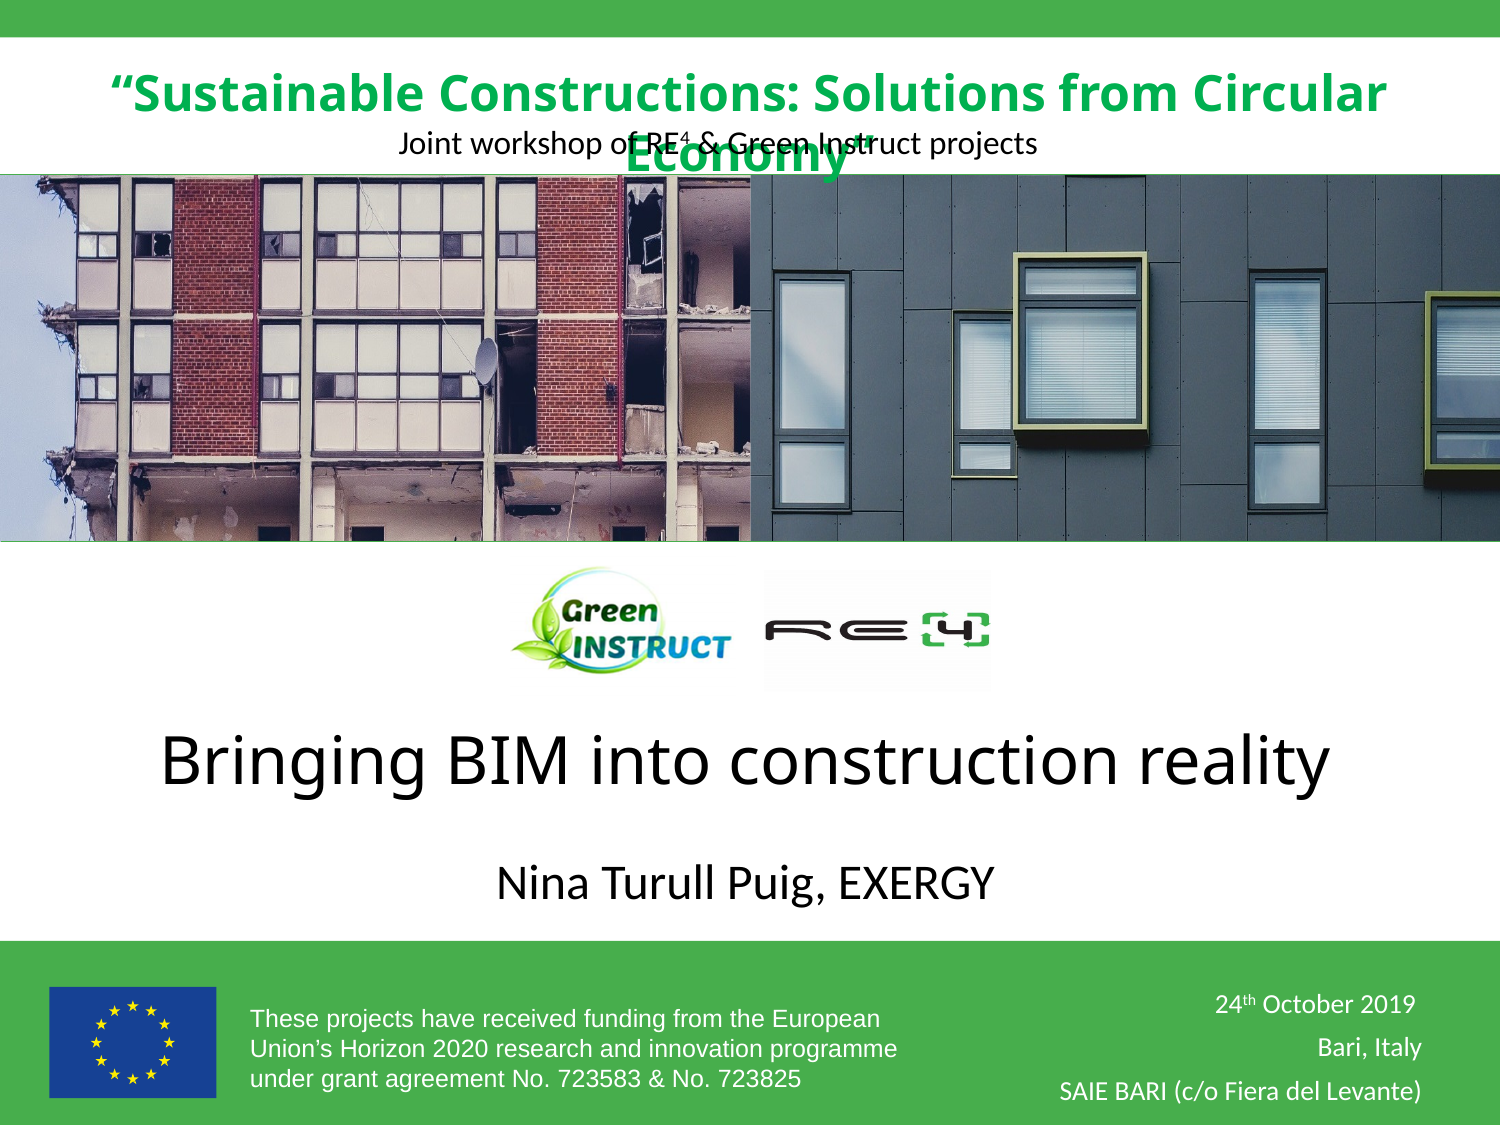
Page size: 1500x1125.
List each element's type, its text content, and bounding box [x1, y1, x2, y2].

subtitle Nina Turull Puig, EXERGY [53, 848, 1438, 930]
picture [0, 175, 1500, 541]
picture [764, 570, 991, 675]
picture [510, 547, 736, 675]
title Bringing BIM into construction reality [53, 675, 1438, 807]
